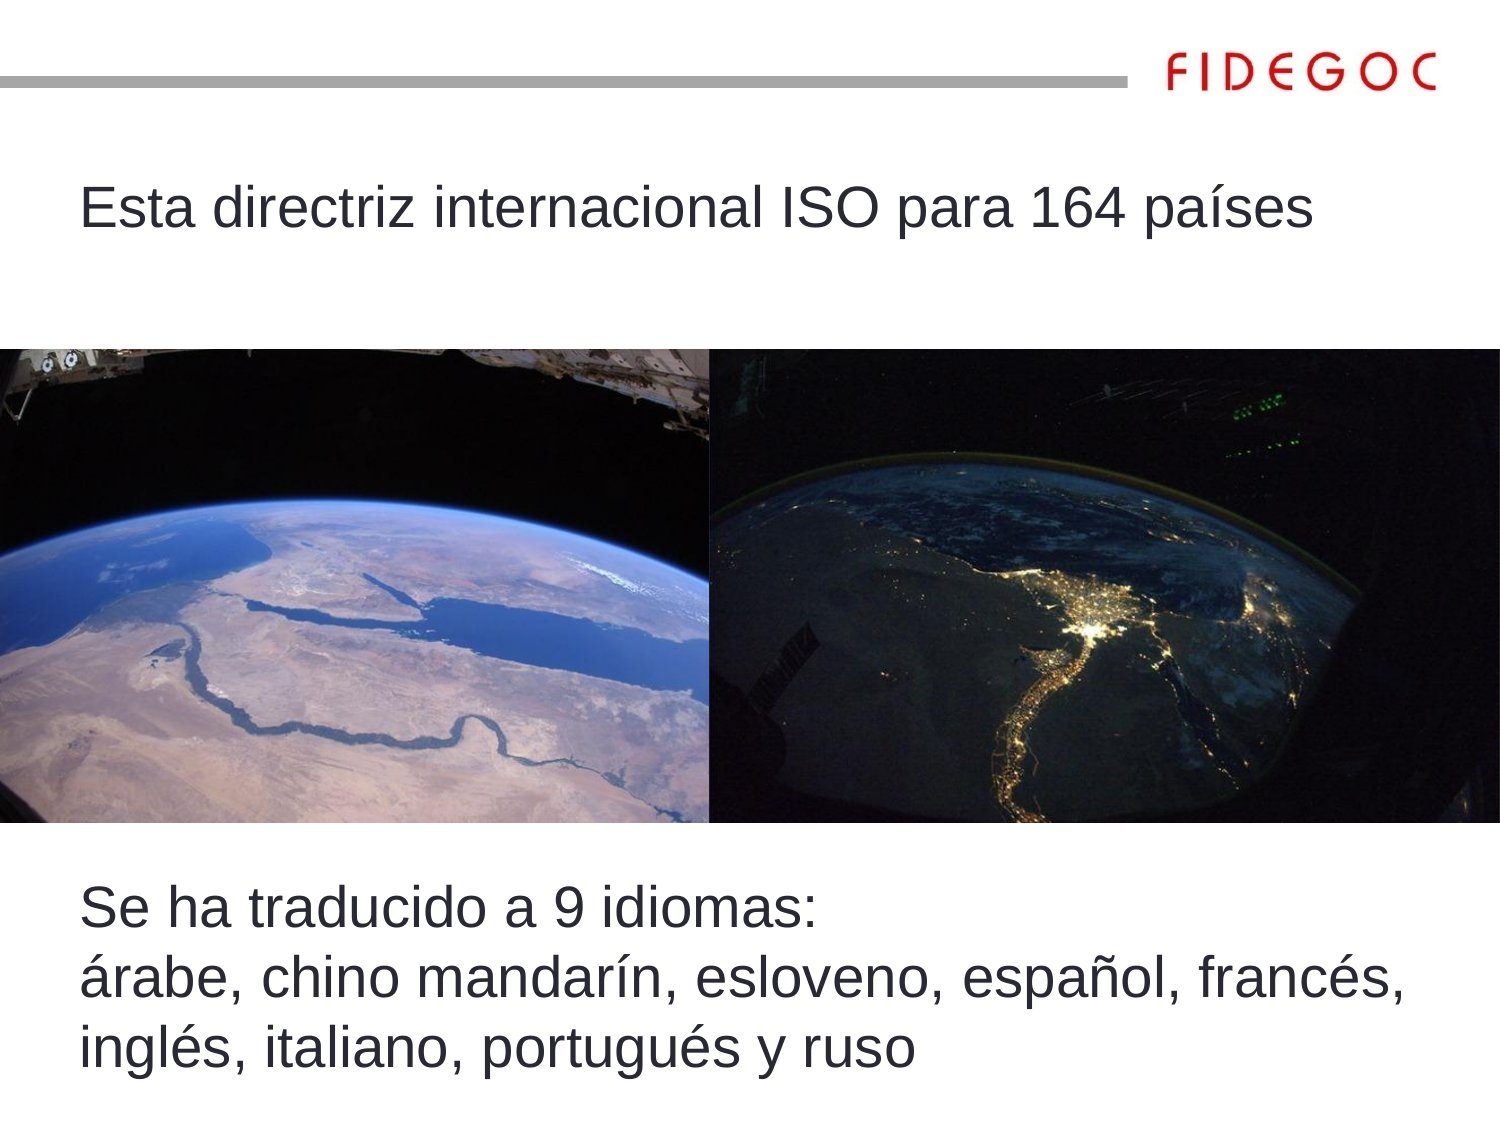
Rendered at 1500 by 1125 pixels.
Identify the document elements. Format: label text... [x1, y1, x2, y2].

text_box Esta directriz internacional ISO para 164 países Se ha traducido a 9 idiomas: árabe, chino mandarín, esloveno, español, francés, inglés, italiano, portugués y ruso [64, 830, 1483, 1125]
picture [0, 349, 1500, 823]
picture [1156, 38, 1452, 97]
text_box Esta directriz internacional ISO para 164 países Se ha traducido a 9 idiomas: árabe, chino mandarín, esloveno, español, francés, inglés, italiano, portugués y ruso [64, 101, 1483, 346]
